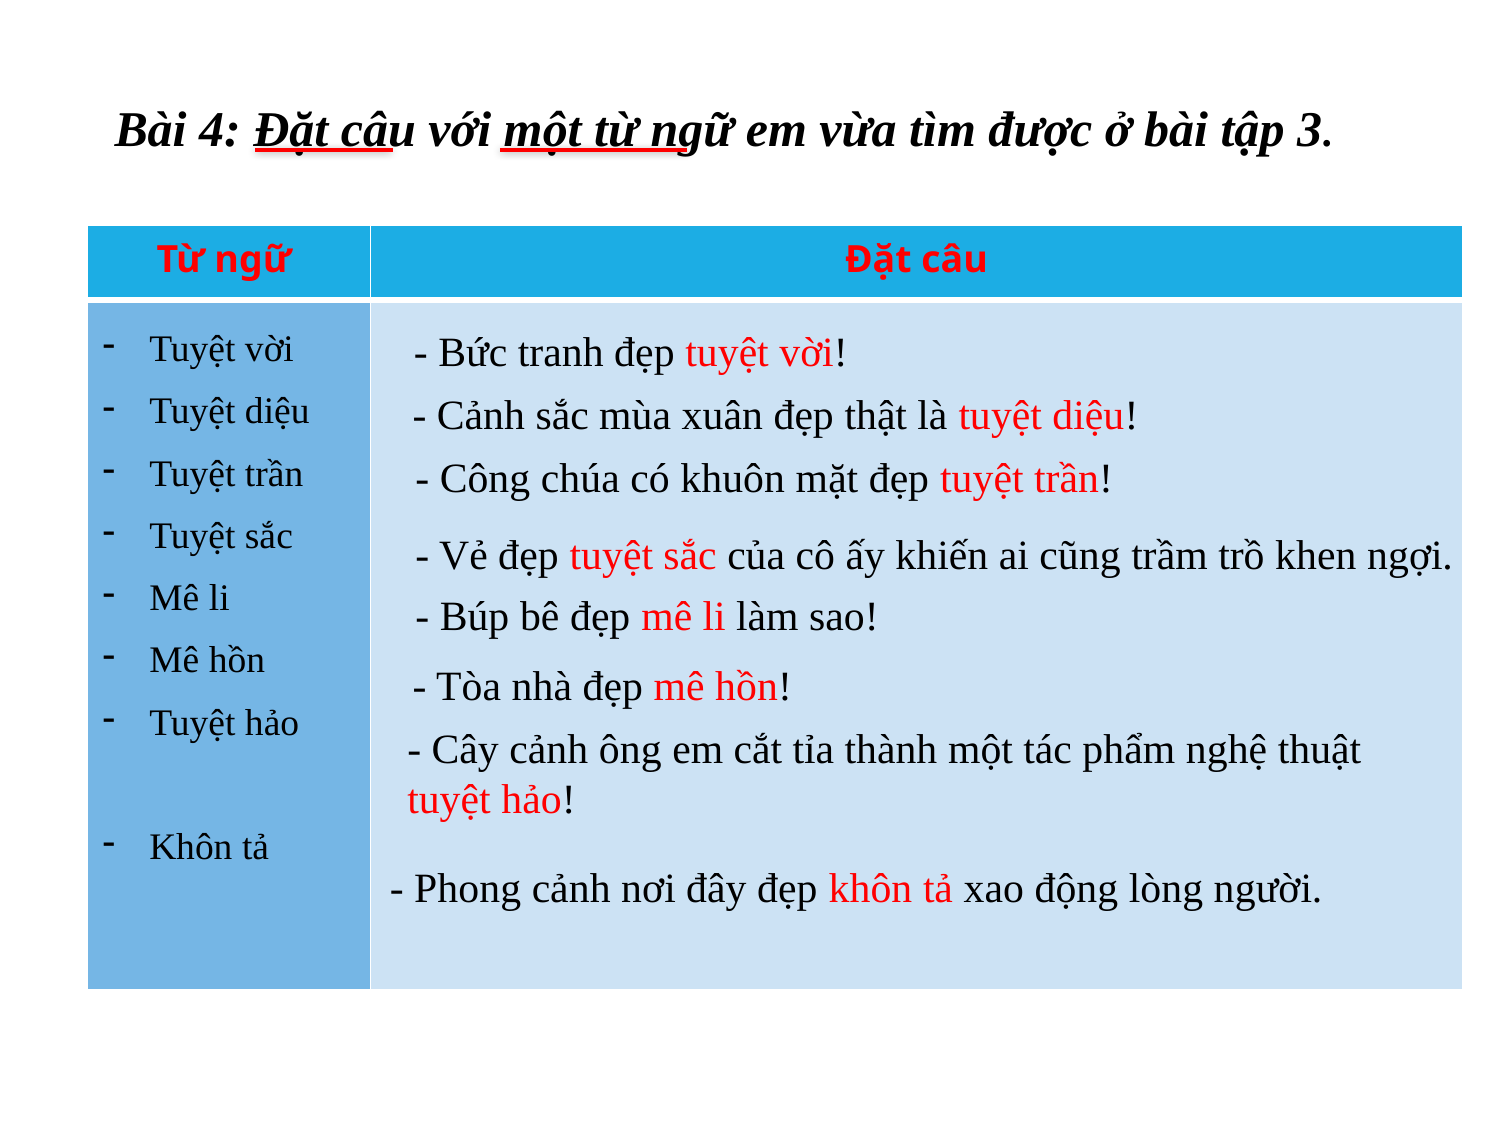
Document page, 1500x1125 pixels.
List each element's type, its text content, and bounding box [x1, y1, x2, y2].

text_box - Cây cảnh ông em cắt tỉa thành một tác phẩm nghệ thuật tuyệt hảo! [392, 714, 1381, 830]
text_box - Tòa nhà đẹp mê hồn! [397, 651, 1386, 717]
table_cell [371, 303, 1462, 989]
table_header Từ ngữ [88, 226, 370, 297]
text_box - Phong cảnh nơi đây đẹp khôn tả xao động lòng người. [374, 853, 1364, 919]
text_box - Công chúa có khuôn mặt đẹp tuyệt trần! [400, 443, 1389, 508]
text_box Bài 4: Đặt câu với một từ ngữ em vừa tìm được ở bài tập 3. [99, 88, 1376, 164]
text_box - Bức tranh đẹp tuyệt vời! [399, 316, 988, 380]
text_box - Búp bê đẹp mê li làm sao! [400, 581, 1389, 646]
text_box - Vẻ đẹp tuyệt sắc của cô ấy khiến ai cũng trầm trồ khen ngợi. [400, 520, 1500, 585]
table_cell Tuyệt vời Tuyệt diệu Tuyệt trần Tuyệt sắc Mê li Mê hồn Tuyệt hảo Khôn tả [88, 303, 370, 989]
table_header Đặt câu [371, 226, 1462, 297]
text_box - Cảnh sắc mùa xuân đẹp thật là tuyệt diệu! [397, 380, 1386, 446]
